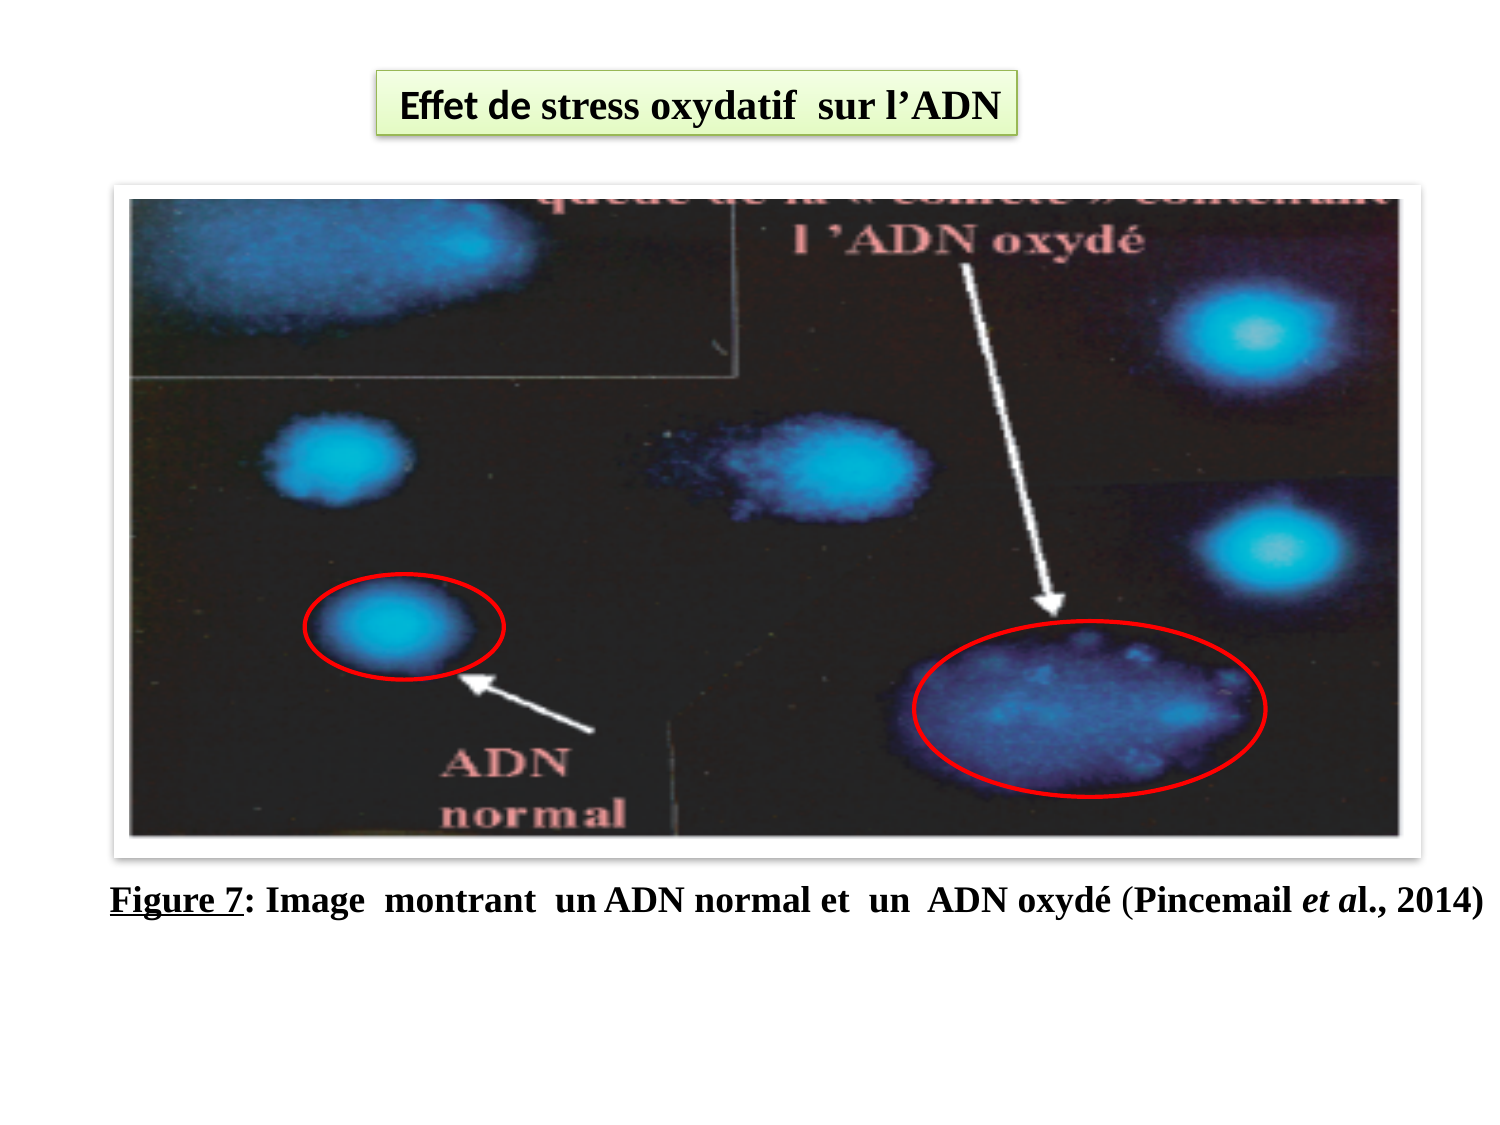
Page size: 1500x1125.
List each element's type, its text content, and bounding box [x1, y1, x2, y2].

text_box Effet de stress oxydatif sur l’ADN [376, 70, 1018, 136]
text_box Figure 7: Image montrant un ADN normal et un ADN oxydé (Pincemail et al., 2014) [93, 867, 1500, 927]
picture [128, 198, 1407, 844]
